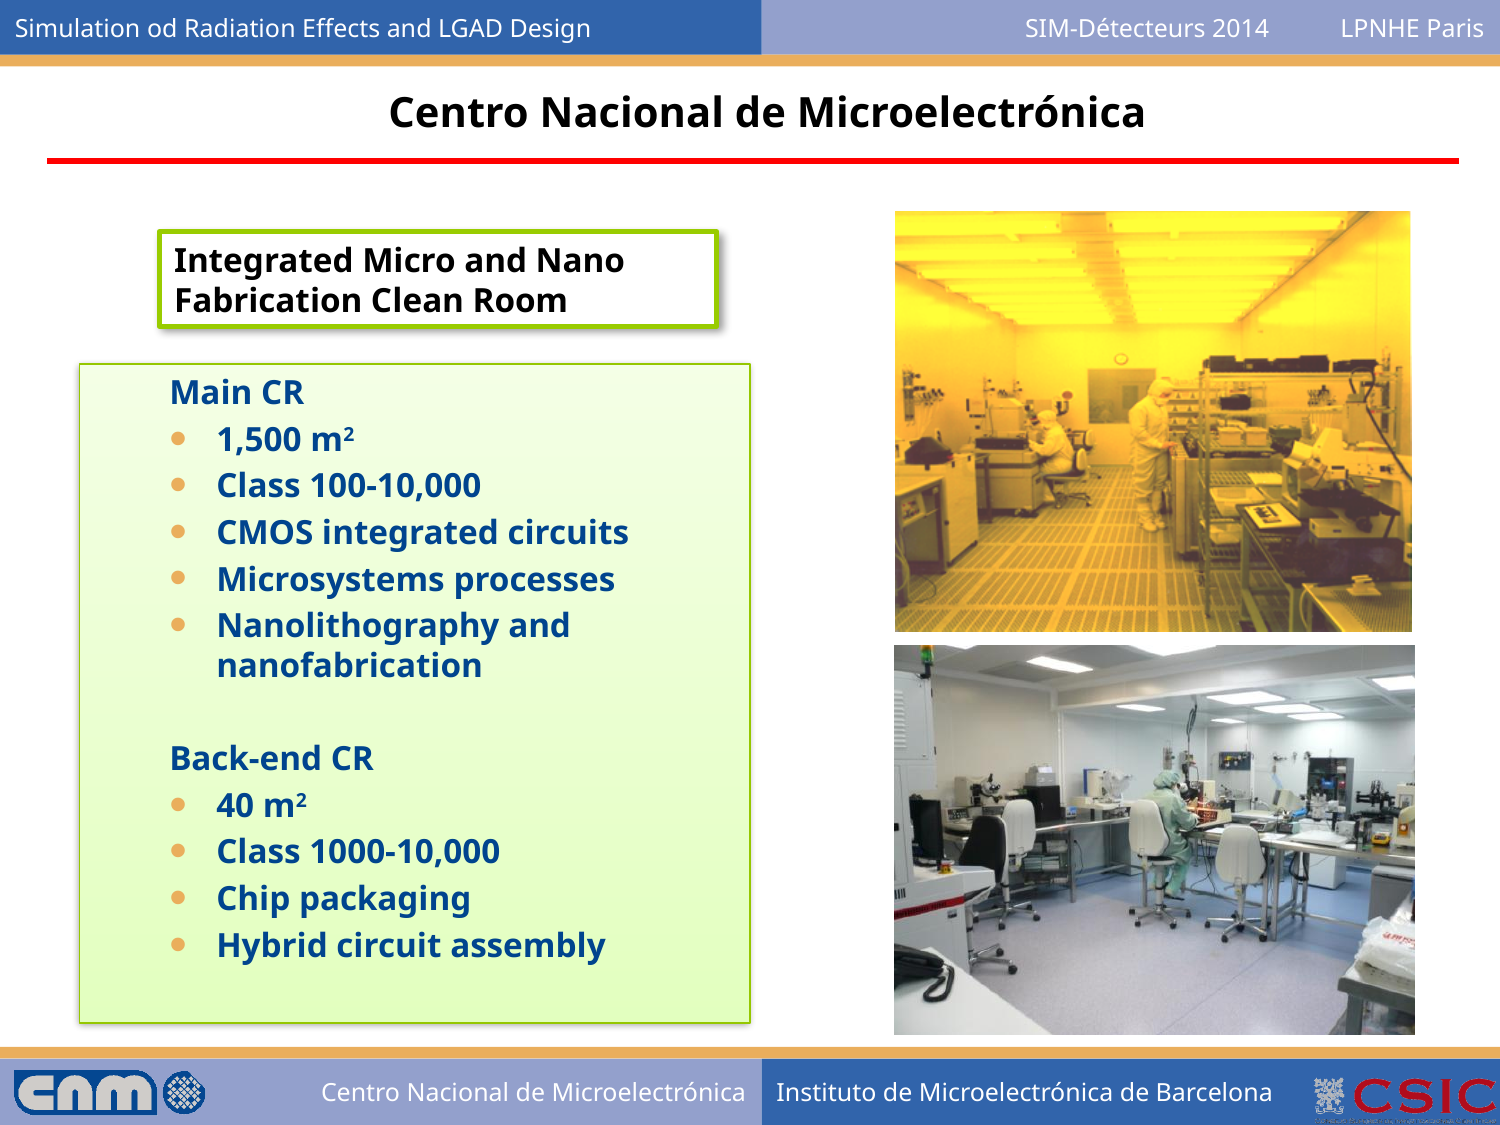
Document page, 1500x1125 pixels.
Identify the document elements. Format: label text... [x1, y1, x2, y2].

picture [894, 644, 1415, 1036]
picture [1313, 1077, 1497, 1124]
text_box Centro Nacional de Microelectrónica [183, 78, 1353, 158]
picture [895, 211, 1413, 632]
text_box Integrated Micro and Nano Fabrication Clean Room [159, 231, 717, 327]
text_box Main CR 1,500 m2 Class 100-10,000 CMOS integrated circuits Microsystems processes Nanolithography and nanofabrication Back-end CR 40 m2 Class 1000-10,000 Chip packaging Hybrid circuit assembly [79, 363, 751, 1024]
picture [13, 1069, 207, 1116]
